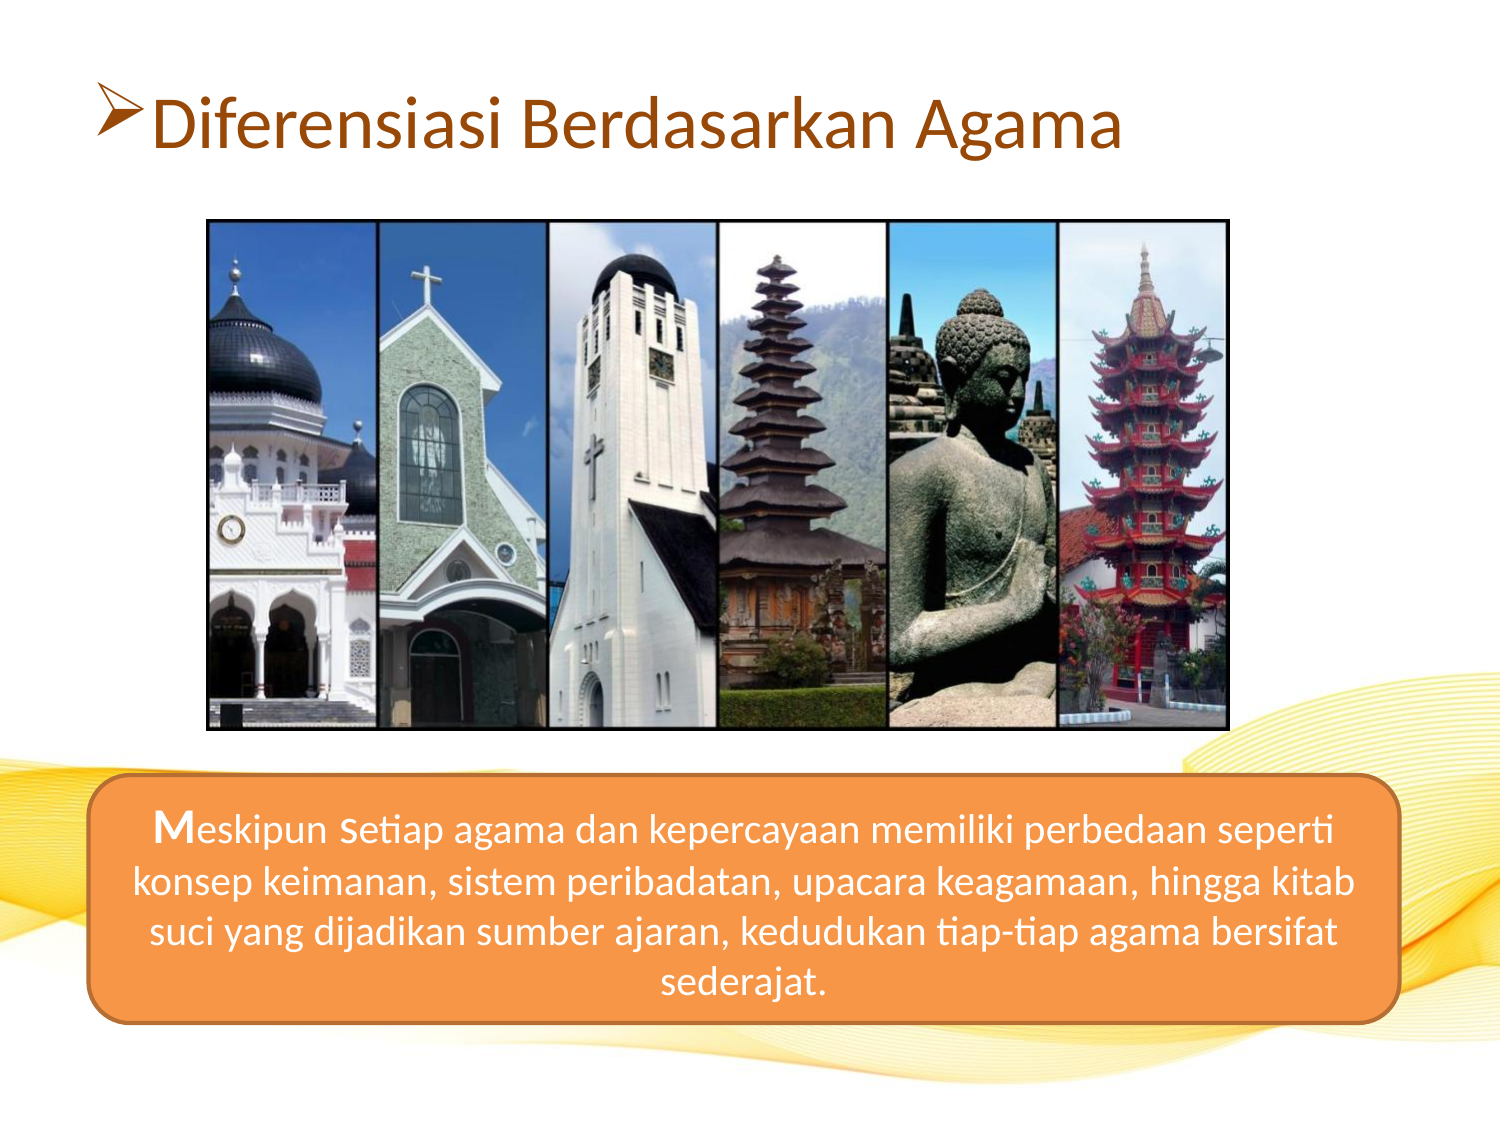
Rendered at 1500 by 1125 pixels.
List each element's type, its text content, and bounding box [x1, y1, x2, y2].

text_box Diferensiasi Berdasarkan Agama [76, 66, 1427, 254]
picture [0, 219, 1500, 1125]
